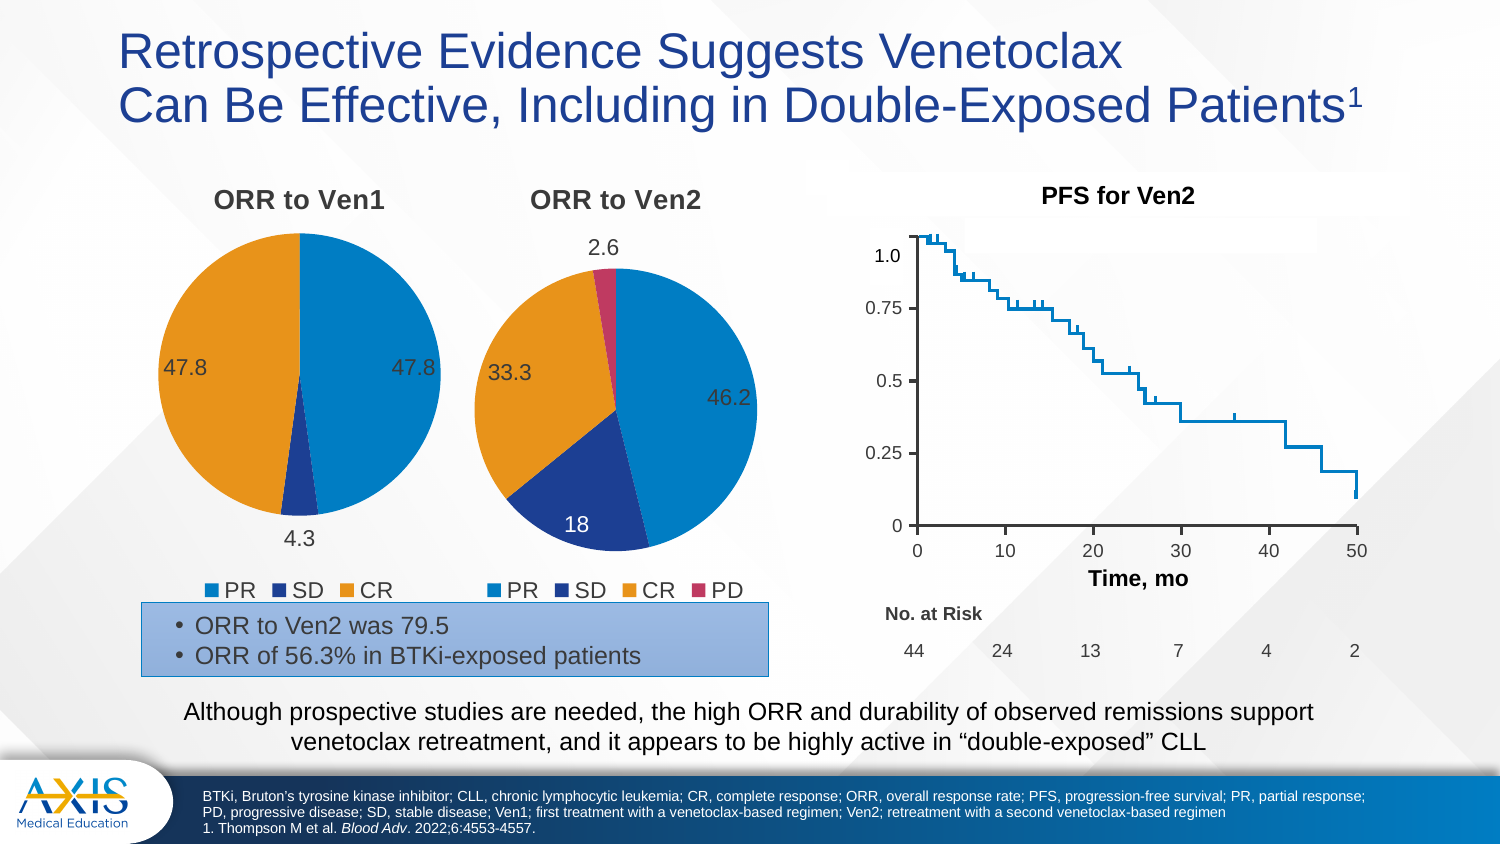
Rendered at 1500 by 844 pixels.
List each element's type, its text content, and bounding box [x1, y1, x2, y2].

text_box ORR to Ven2 was 79.5 ORR of 56.3% in BTKi-exposed patients [141, 610, 769, 677]
picture [15, 770, 130, 835]
text_box Although prospective studies are needed, the high ORR and durability of observed remissions support venetoclax retreatment, and it appears to be highly active in “double-exposed” CLL [43, 688, 1457, 763]
list BTKi, Bruton’s tyrosine kinase inhibitor; CLL, chronic lymphocytic leukemia; CR, complete response; ORR, overall response rate; PFS, progression-free survival; PR, partial response; PD, progressive disease; SD, stable disease; Ven1; first treatment with a venetoclax-based regimen; Ven2; retreatment with a second venetoclax-based regimen 1. Thompson M et al. Blood Adv. 2022;6:4553-4557. [187, 788, 1397, 844]
table_cell 7 [1135, 632, 1223, 670]
table_header No. at Risk [870, 599, 1399, 632]
table_cell 44 [870, 632, 958, 670]
text_box PFS for Ven2 [938, 171, 1411, 207]
title Retrospective Evidence Suggests Venetoclax Can Be Effective, Including in Double-Exposed Patients1 [103, 20, 1397, 138]
table_cell 13 [1046, 632, 1135, 670]
table_cell 2 [1311, 632, 1399, 670]
table_cell 24 [958, 632, 1046, 670]
chart [0, 159, 938, 610]
table_cell 4 [1223, 632, 1311, 670]
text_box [841, 207, 1411, 599]
